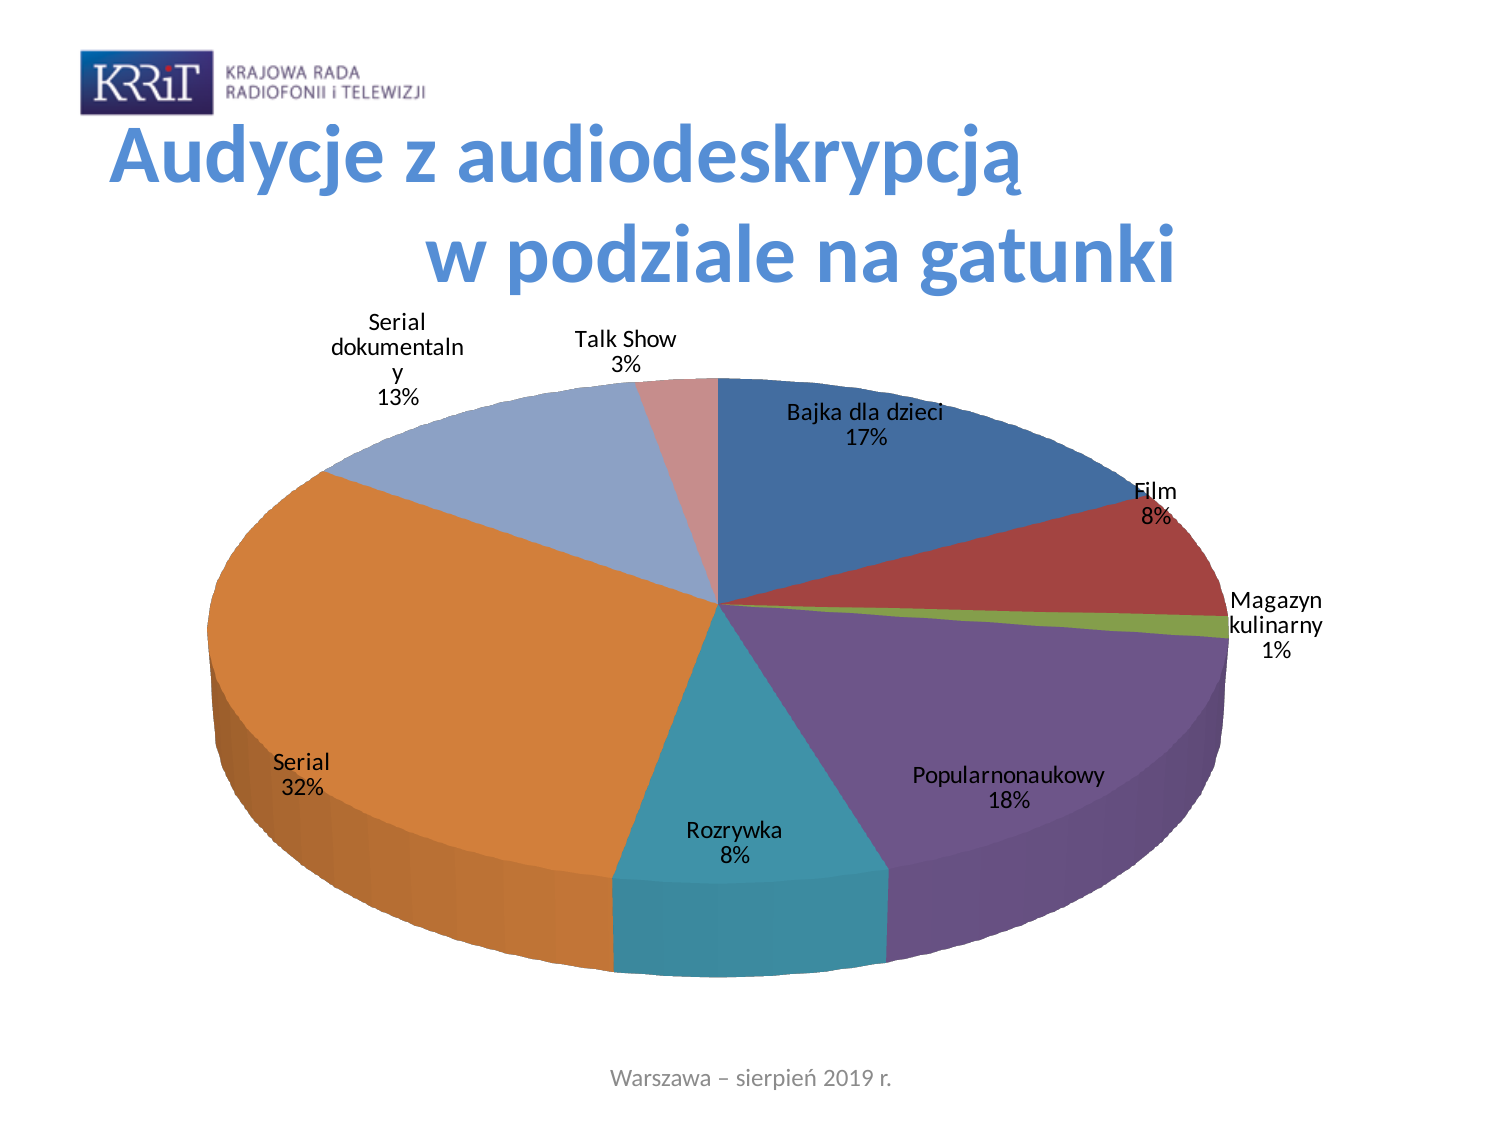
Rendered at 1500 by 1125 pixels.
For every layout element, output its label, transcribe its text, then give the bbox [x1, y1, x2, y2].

footer Warszawa – sierpień 2019 r. [513, 1053, 989, 1107]
picture [76, 42, 429, 125]
chart [76, 302, 1427, 1046]
title Audycje z audiodeskrypcją w podziale na gatunki [88, 112, 1439, 288]
